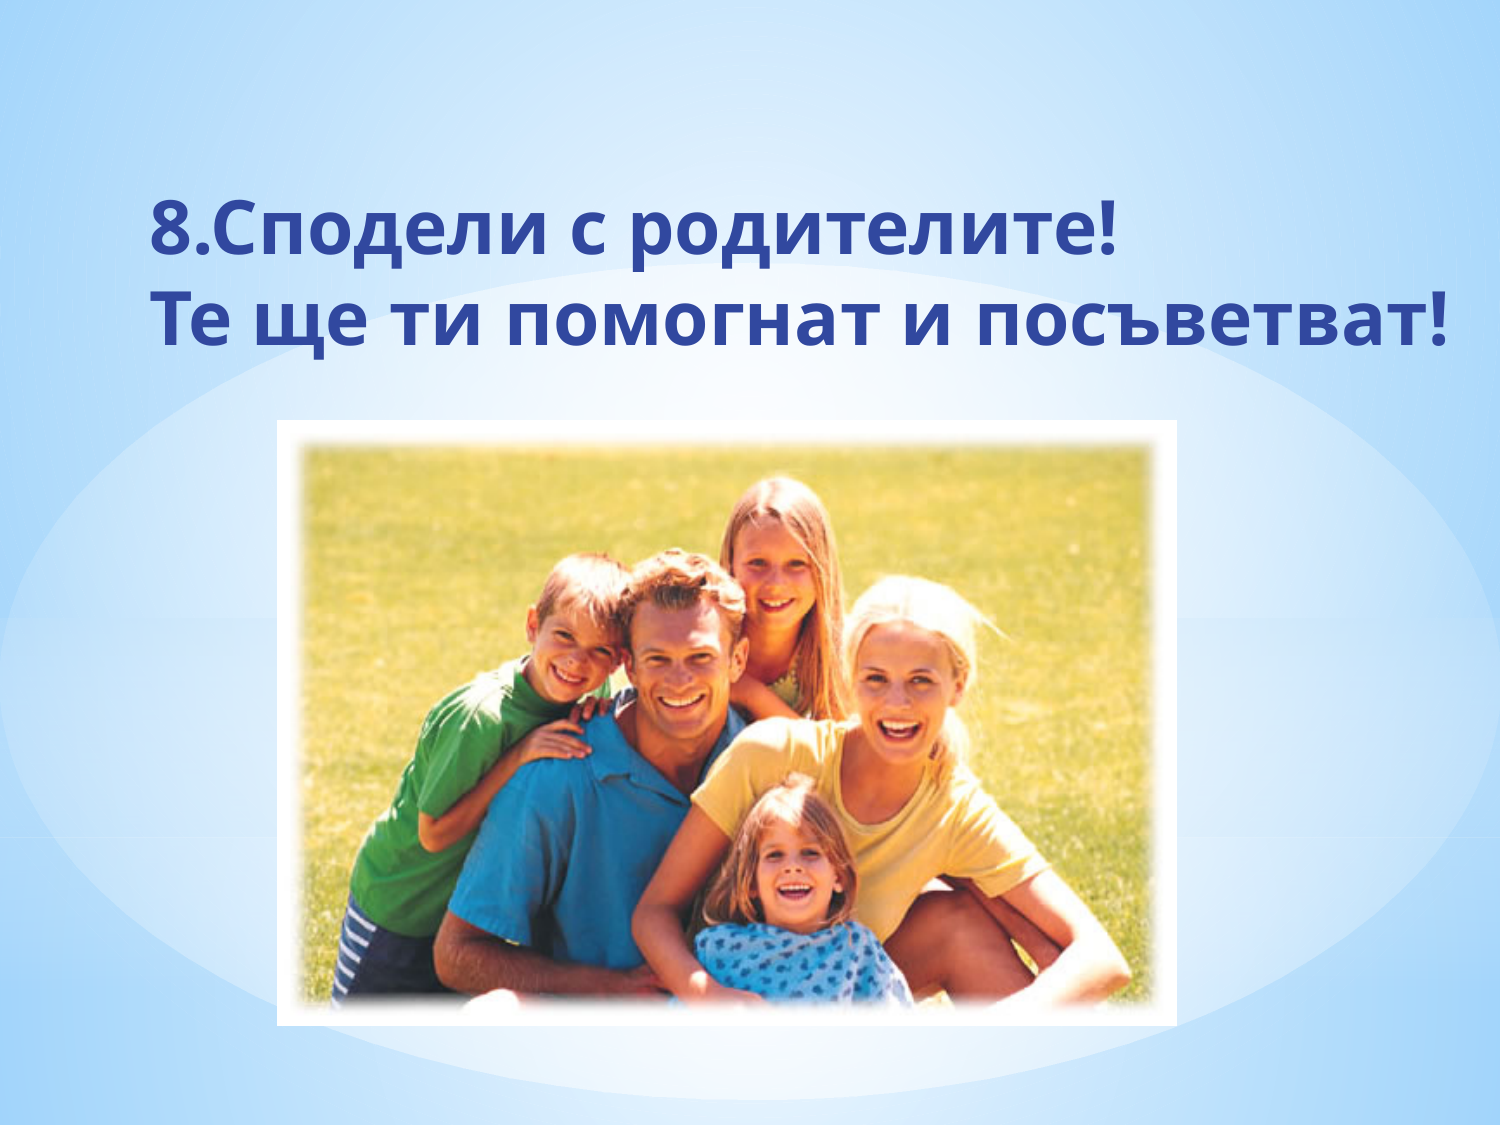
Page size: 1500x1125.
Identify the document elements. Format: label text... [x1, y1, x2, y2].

text_box 8.Сподели с родителите! Те ще ти помогнат и посъветват! [134, 172, 1466, 368]
picture [277, 420, 1177, 1027]
